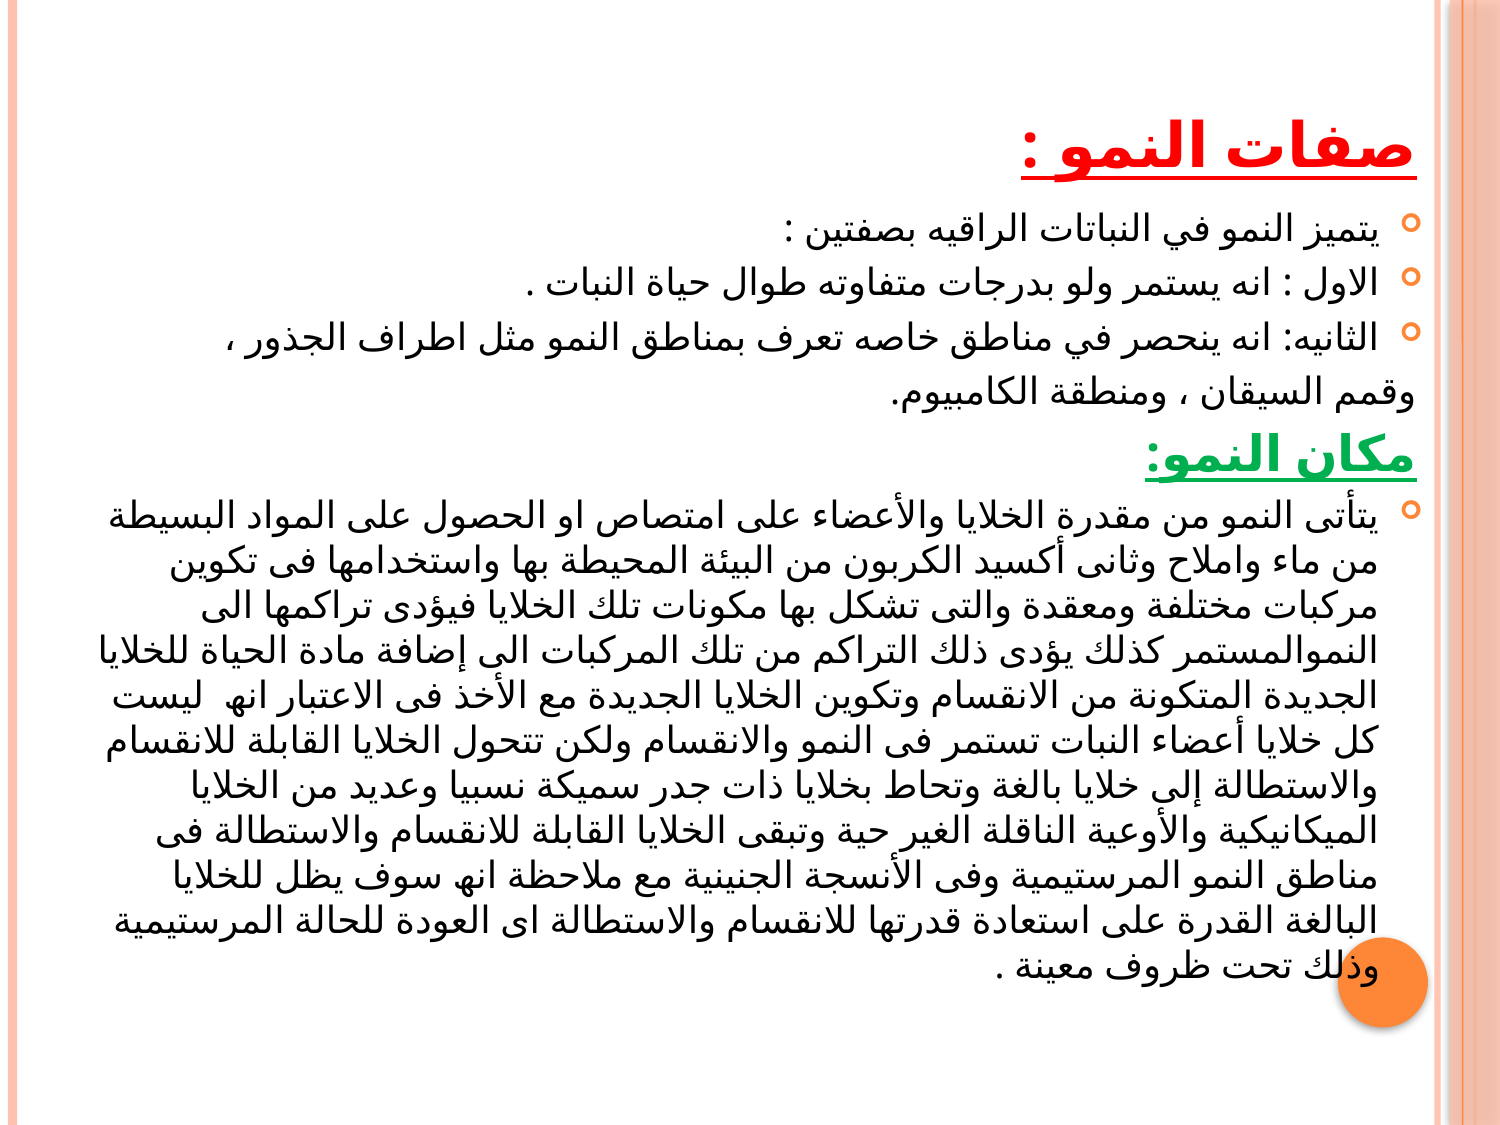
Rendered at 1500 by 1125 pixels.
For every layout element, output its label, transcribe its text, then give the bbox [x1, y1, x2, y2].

list يتميز النمو في النباتات الراقيه بصفتين : الاول : انه يستمر ولو بدرجات متفاوته طوال حياة النبات . الثانيه: انه ينحصر في مناطق خاصه تعرف بمناطق النمو مثل اطراف الجذور ، وقمم السيقان ، ومنطقة الكامبيوم. مكان النمو: یتأتى النمو من مقدرة الخلایا والأعضاء على امتصاص او الحصول على المواد البسیطة من ماء واملاح وثانى أكسید الكربون من البیئة المحیطة بھا واستخدامھا فى تكوین مركبات مختلفة ومعقدة والتى تشكل بھا مكونات تلك الخلایا فیؤدى تراكمھا الى النموالمستمر كذلك یؤدى ذلك التراكم من تلك المركبات الى إضافة مادة الحیاة للخلایا الجدیدة المتكونة من الانقسام وتكوین الخلایا الجدیدة مع الأخذ فى الاعتبار انھ لیست كل خلایا أعضاء النبات تستمر فى النمو والانقسام ولكن تتحول الخلایا القابلة للانقسام والاستطالة إلى خلایا بالغة وتحاط بخلایا ذات جدر سمیكة نسبیا وعدید من الخلایا المیكانیكیة والأوعیة الناقلة الغیر حیة وتبقى الخلایا القابلة للانقسام والاستطالة فى مناطق النمو المرستیمیة وفى الأنسجة الجنینیة مع ملاحظة انھ سوف یظل للخلایا البالغة القدرة على استعادة قدرتھا للانقسام والاستطالة اى العودة للحالة المرستیمیة وذلك تحت ظروف معینة . [64, 196, 1432, 996]
title صفات النمو : [206, 0, 1432, 188]
